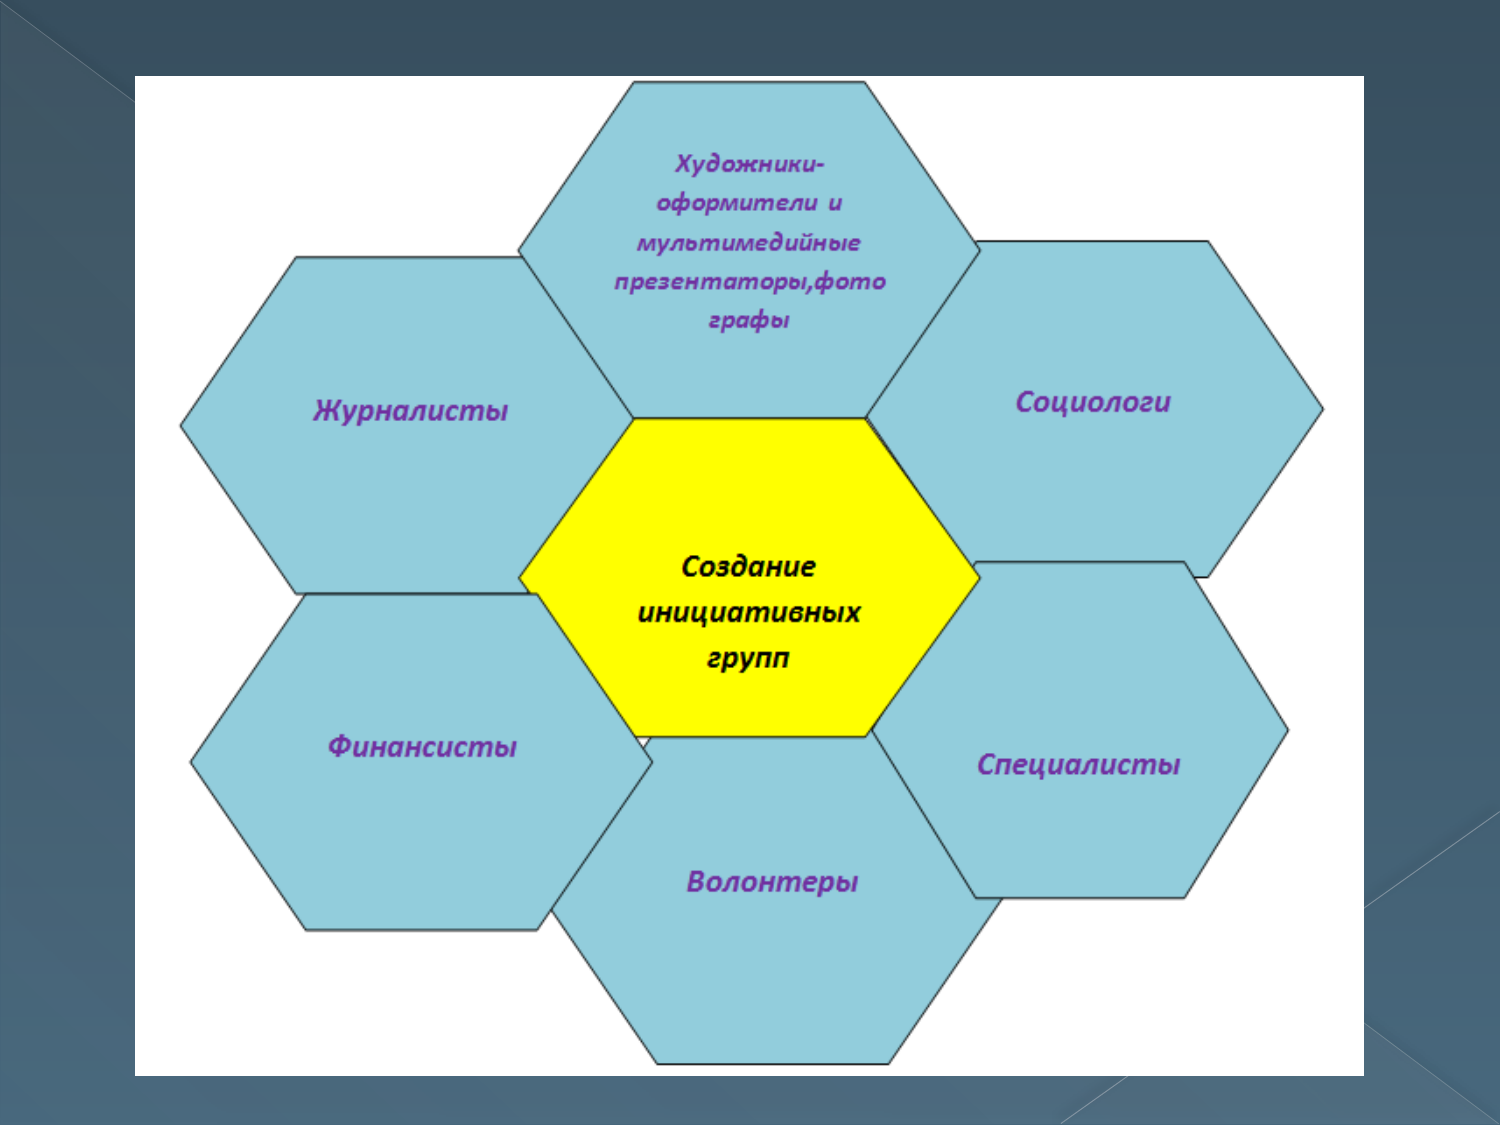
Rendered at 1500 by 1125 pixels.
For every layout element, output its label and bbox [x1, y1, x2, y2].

picture [135, 76, 1364, 1076]
